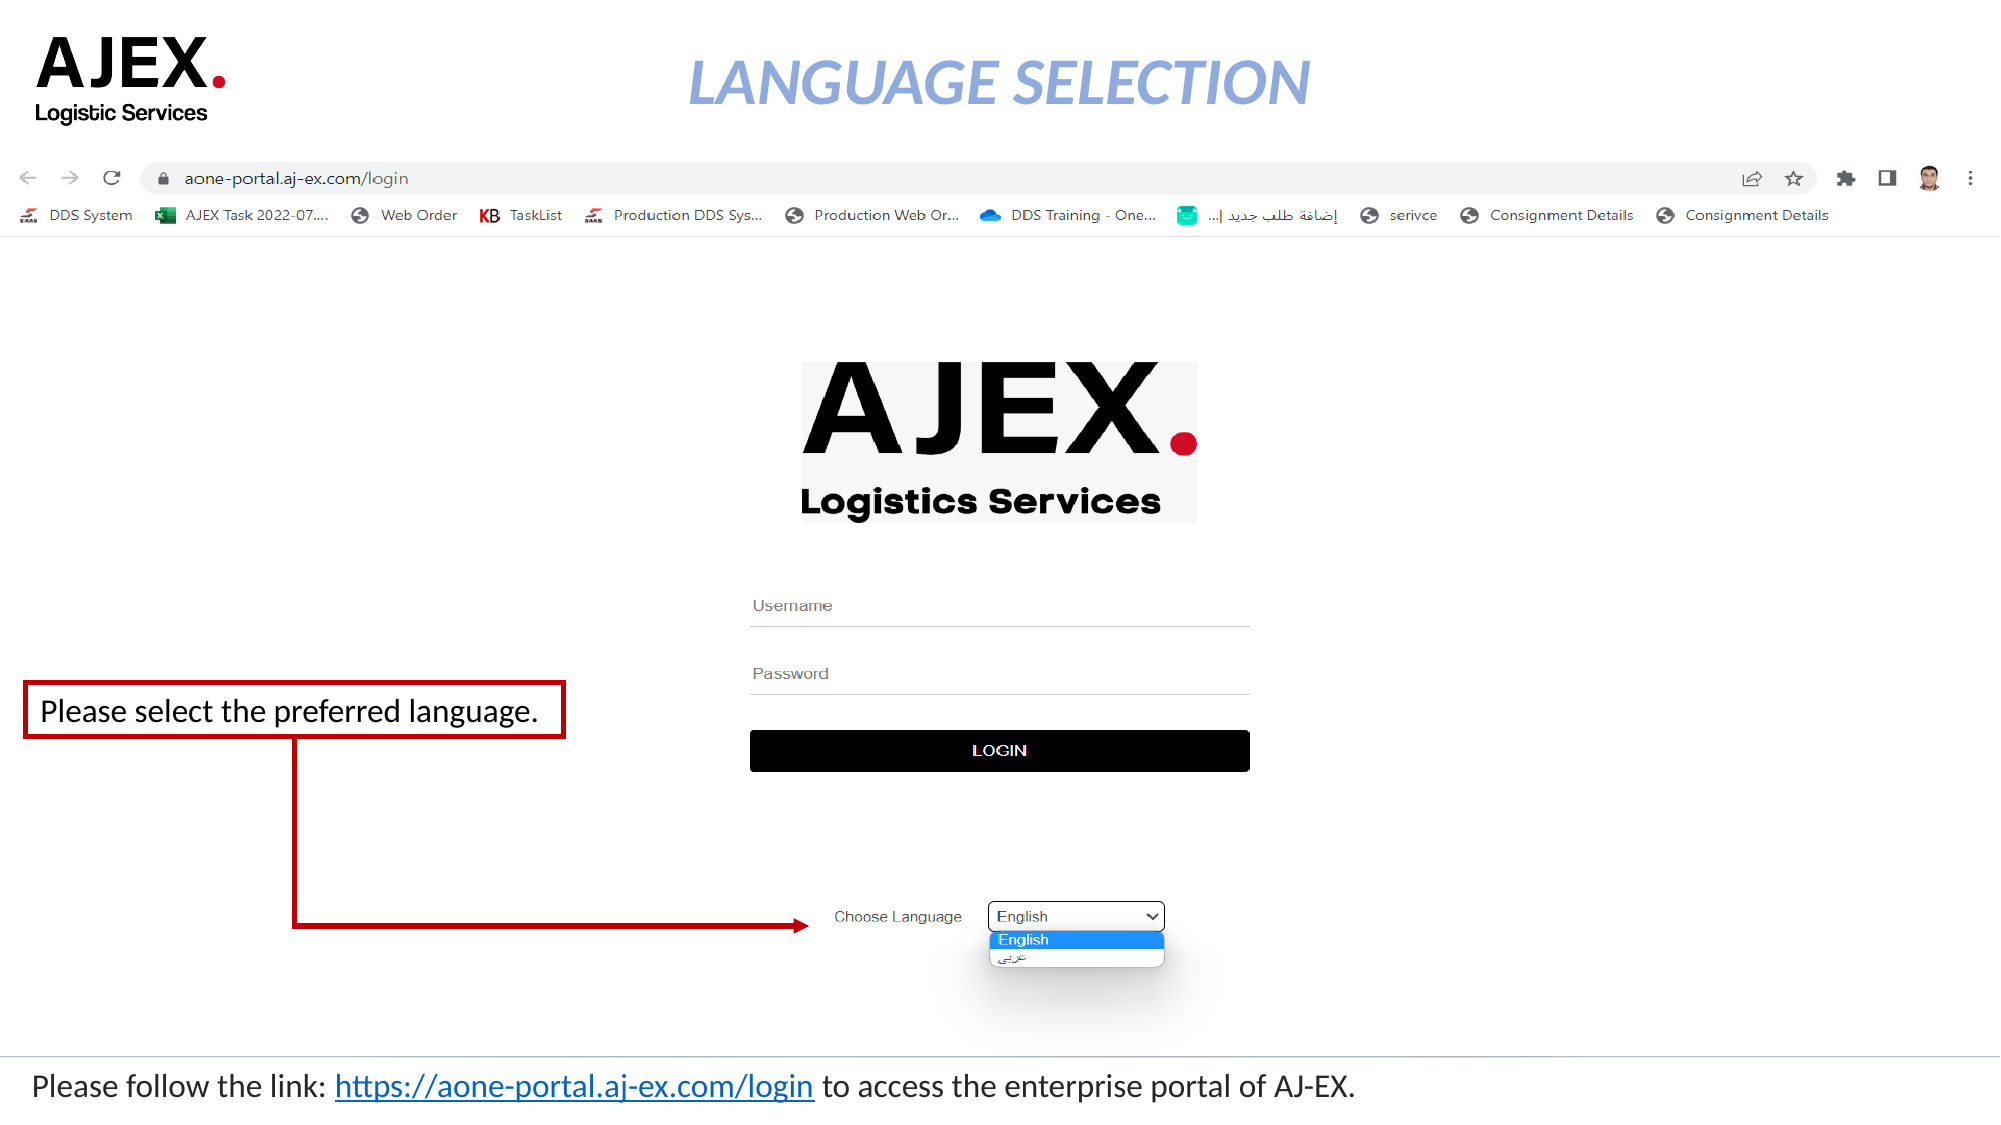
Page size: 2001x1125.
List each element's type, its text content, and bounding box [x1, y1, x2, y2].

text_box LANGUAGE SELECTION [673, 30, 1327, 125]
text_box Please follow the link: https://aone-portal.aj-ex.com/login to access the enterprise portal of AJ-EX. [17, 1058, 1372, 1112]
picture [36, 37, 226, 126]
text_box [457, 574, 646, 1090]
picture [0, 160, 2000, 1058]
